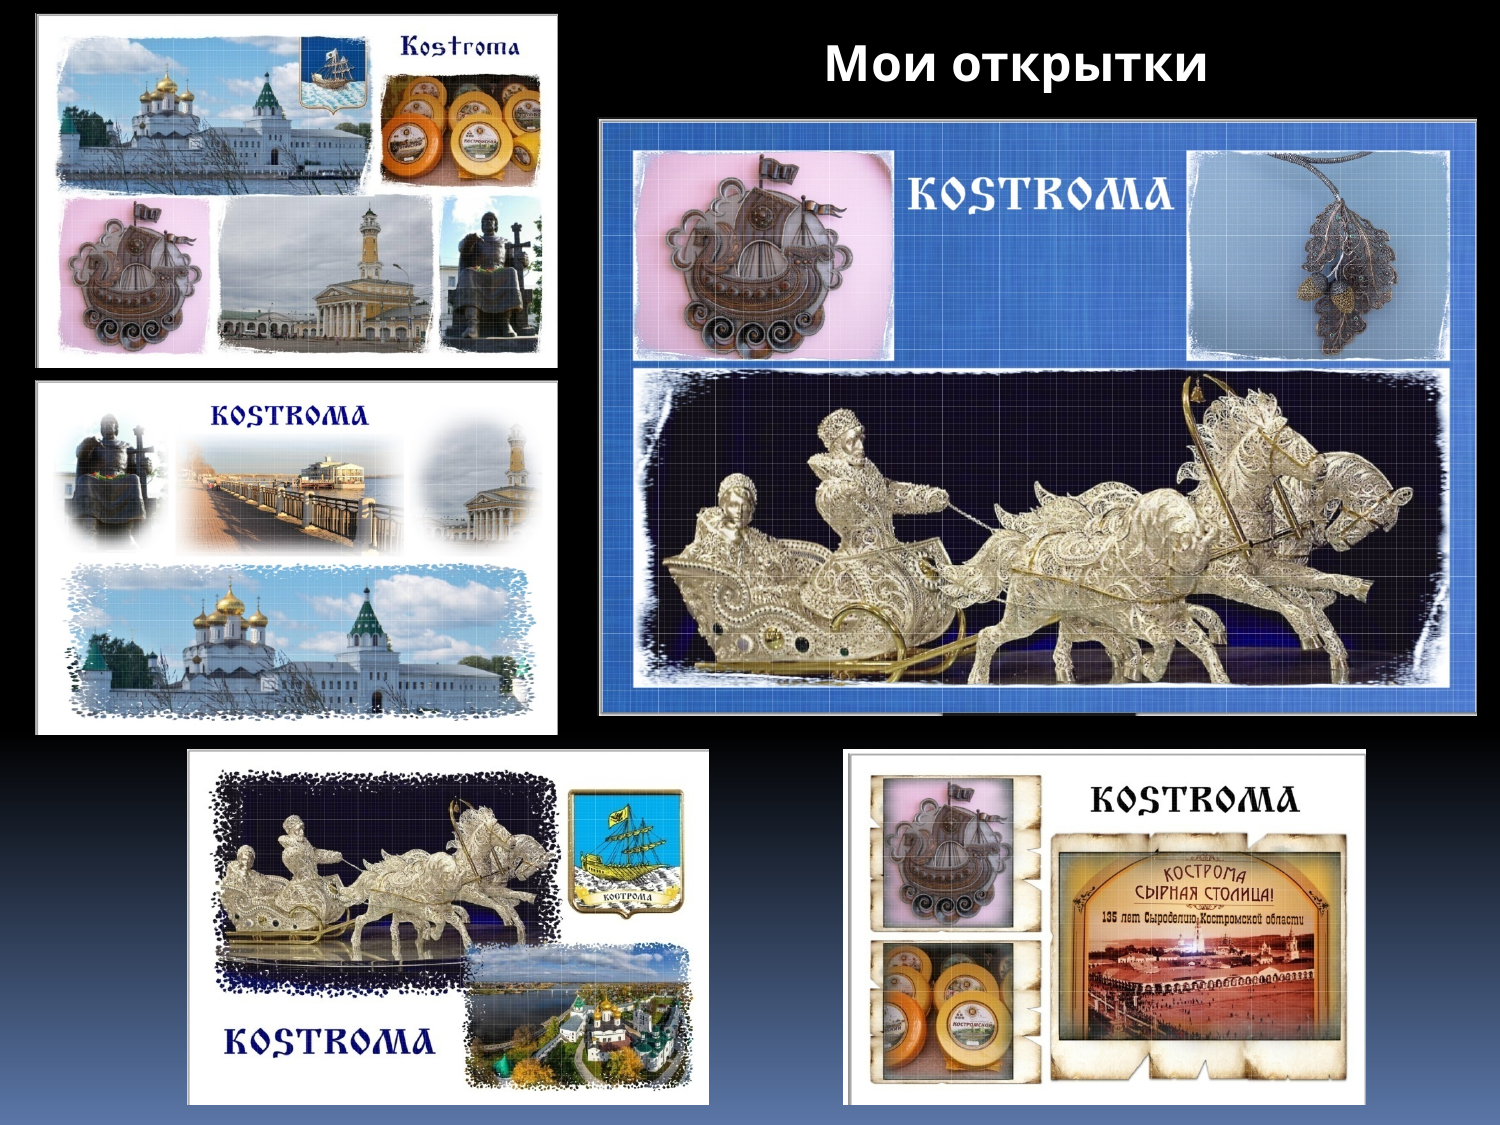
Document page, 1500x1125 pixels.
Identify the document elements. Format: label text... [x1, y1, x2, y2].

picture [34, 12, 558, 368]
picture [186, 749, 709, 1105]
picture [34, 379, 558, 736]
text_box Мои открытки [808, 23, 1225, 99]
picture [597, 116, 1477, 716]
picture [843, 749, 1367, 1105]
